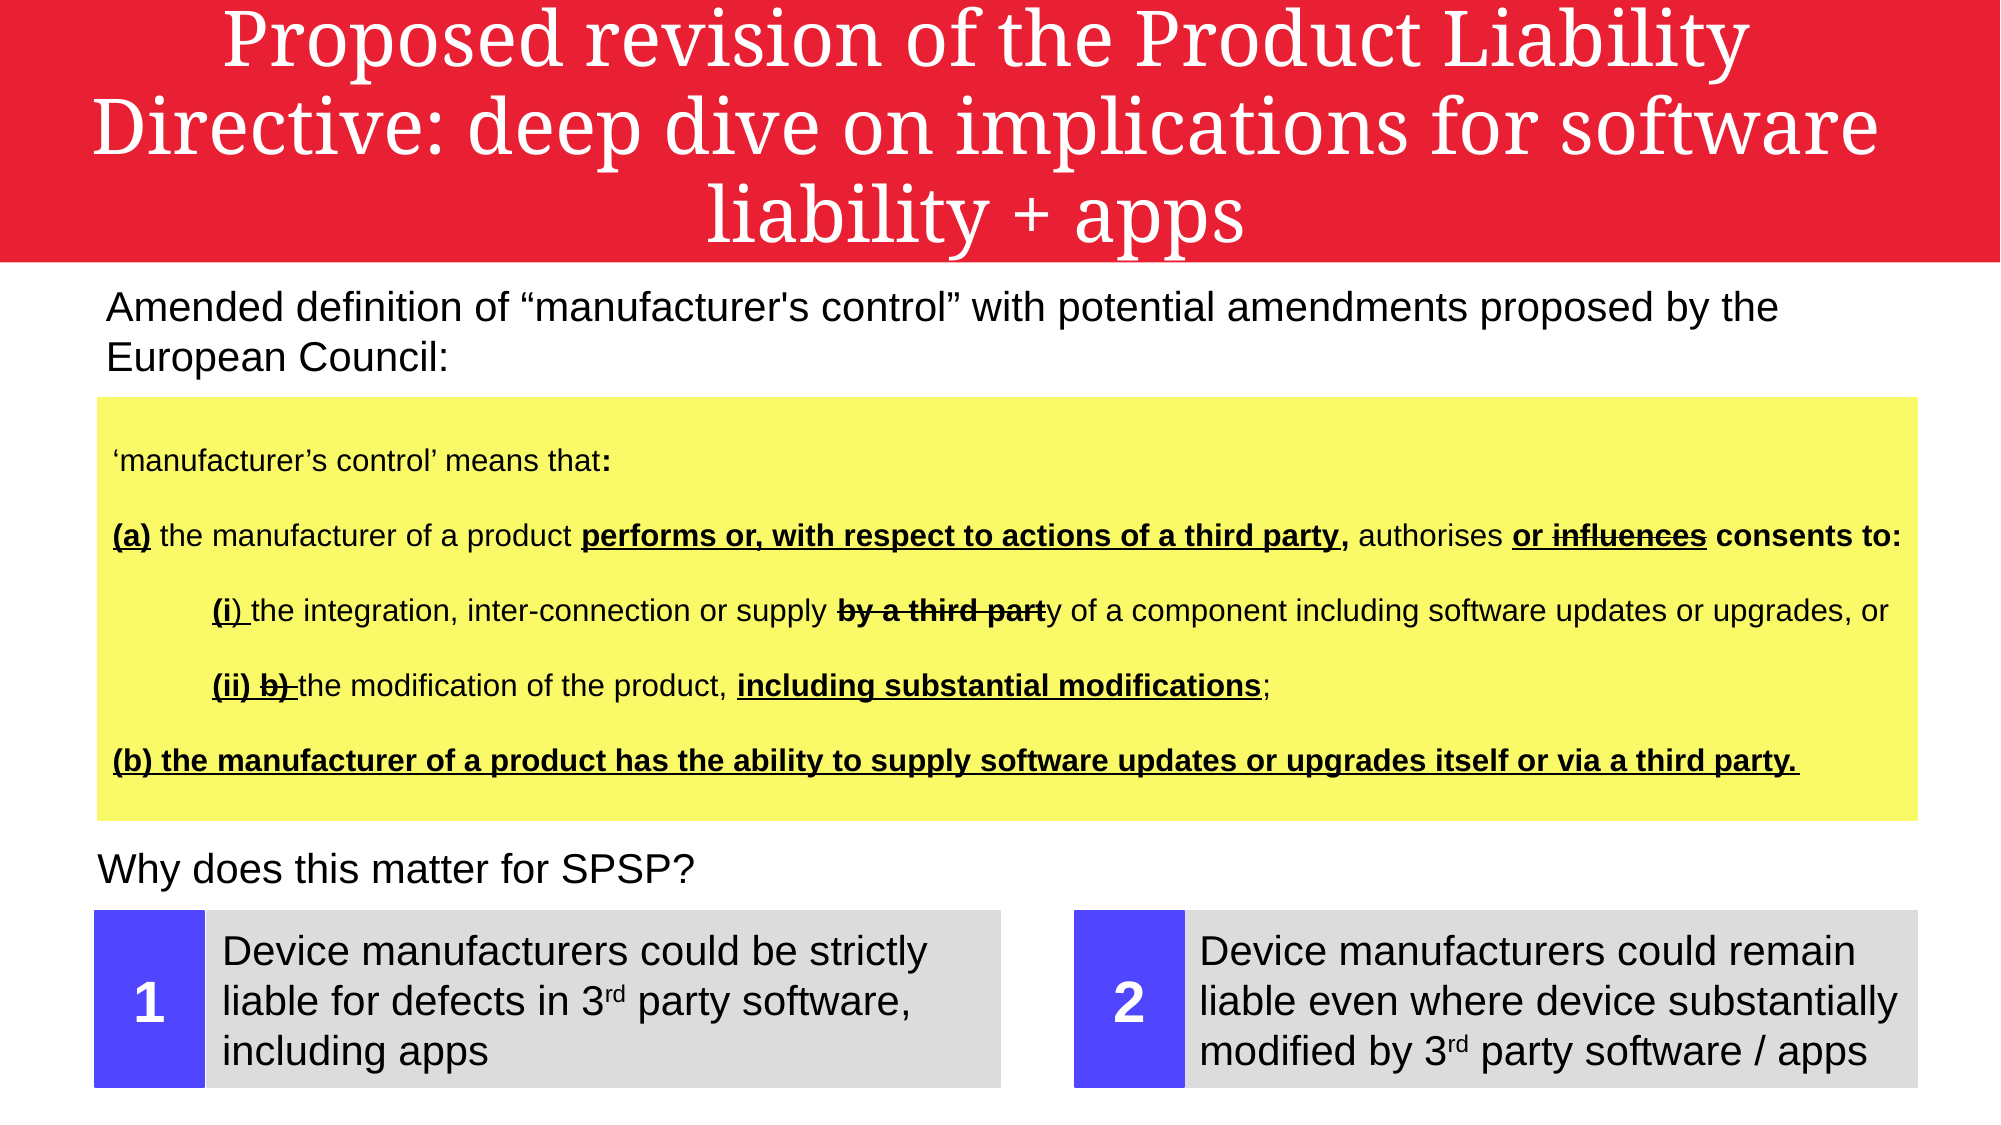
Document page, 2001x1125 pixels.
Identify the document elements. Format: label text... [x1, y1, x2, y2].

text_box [1075, 910, 1918, 1087]
text_box ‘manufacturer’s control’ means that: (a) the manufacturer of a product performs or, with respect to actions of a third party, authorises or influences consents to: (i) the integration, inter-connection or supply by a third party of a component including software updates or upgrades, or (ii) b) the modification of the product, including substantial modifications; (b) the manufacturer of a product has the ability to supply software updates or upgrades itself or via a third party. [97, 397, 1918, 820]
text_box Proposed revision of the Product Liability Directive: deep dive on implications for software liability + apps [53, 34, 1921, 222]
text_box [94, 910, 1001, 1087]
text_box Amended definition of “manufacturer's control” with potential amendments proposed by the European Council: [91, 272, 1911, 388]
text_box Why does this matter for SPSP? [82, 834, 1888, 900]
